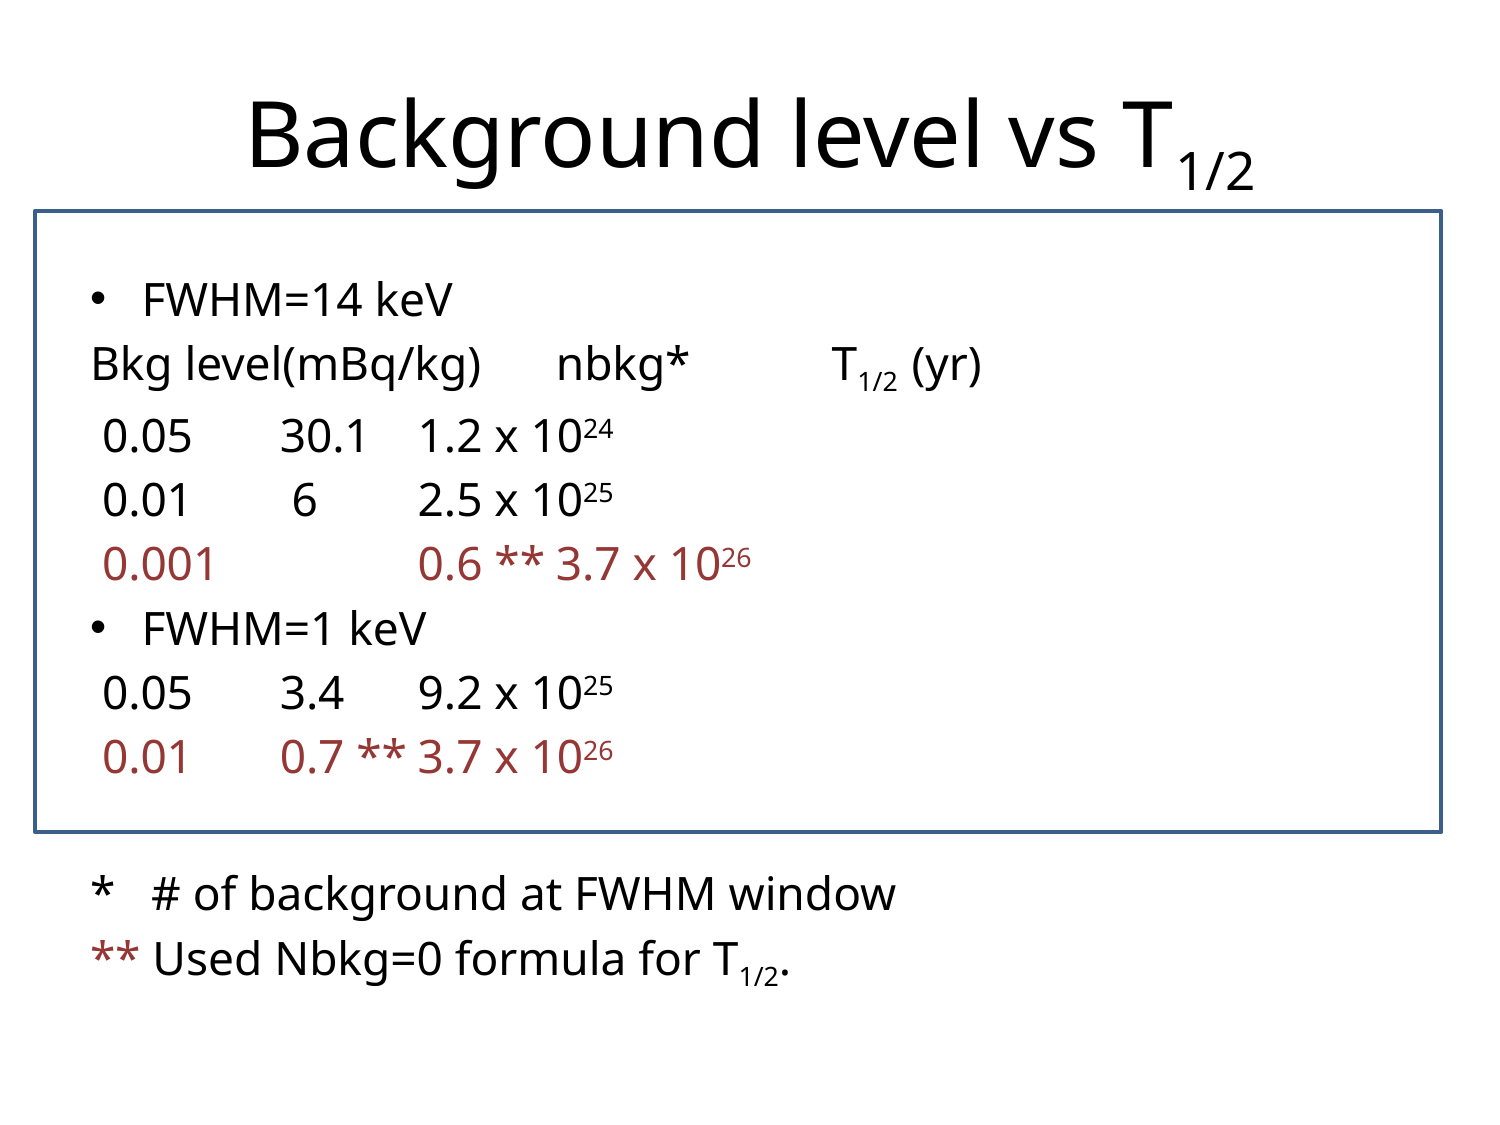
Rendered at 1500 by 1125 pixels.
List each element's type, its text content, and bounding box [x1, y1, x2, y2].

list FWHM=14 keV Bkg level(mBq/kg) nbkg* T1/2 (yr) 0.05 30.1 1.2 x 1024 0.01 6 2.5 x 1025 0.001 0.6 ** 3.7 x 1026 FWHM=1 keV 0.05 3.4 9.2 x 1025 0.01 0.7 ** 3.7 x 1026 * # of background at FWHM window ** Used Nbkg=0 formula for T1/2. [75, 262, 1500, 1005]
text_box [33, 209, 1443, 834]
title Background level vs T1/2 [75, 45, 1425, 209]
